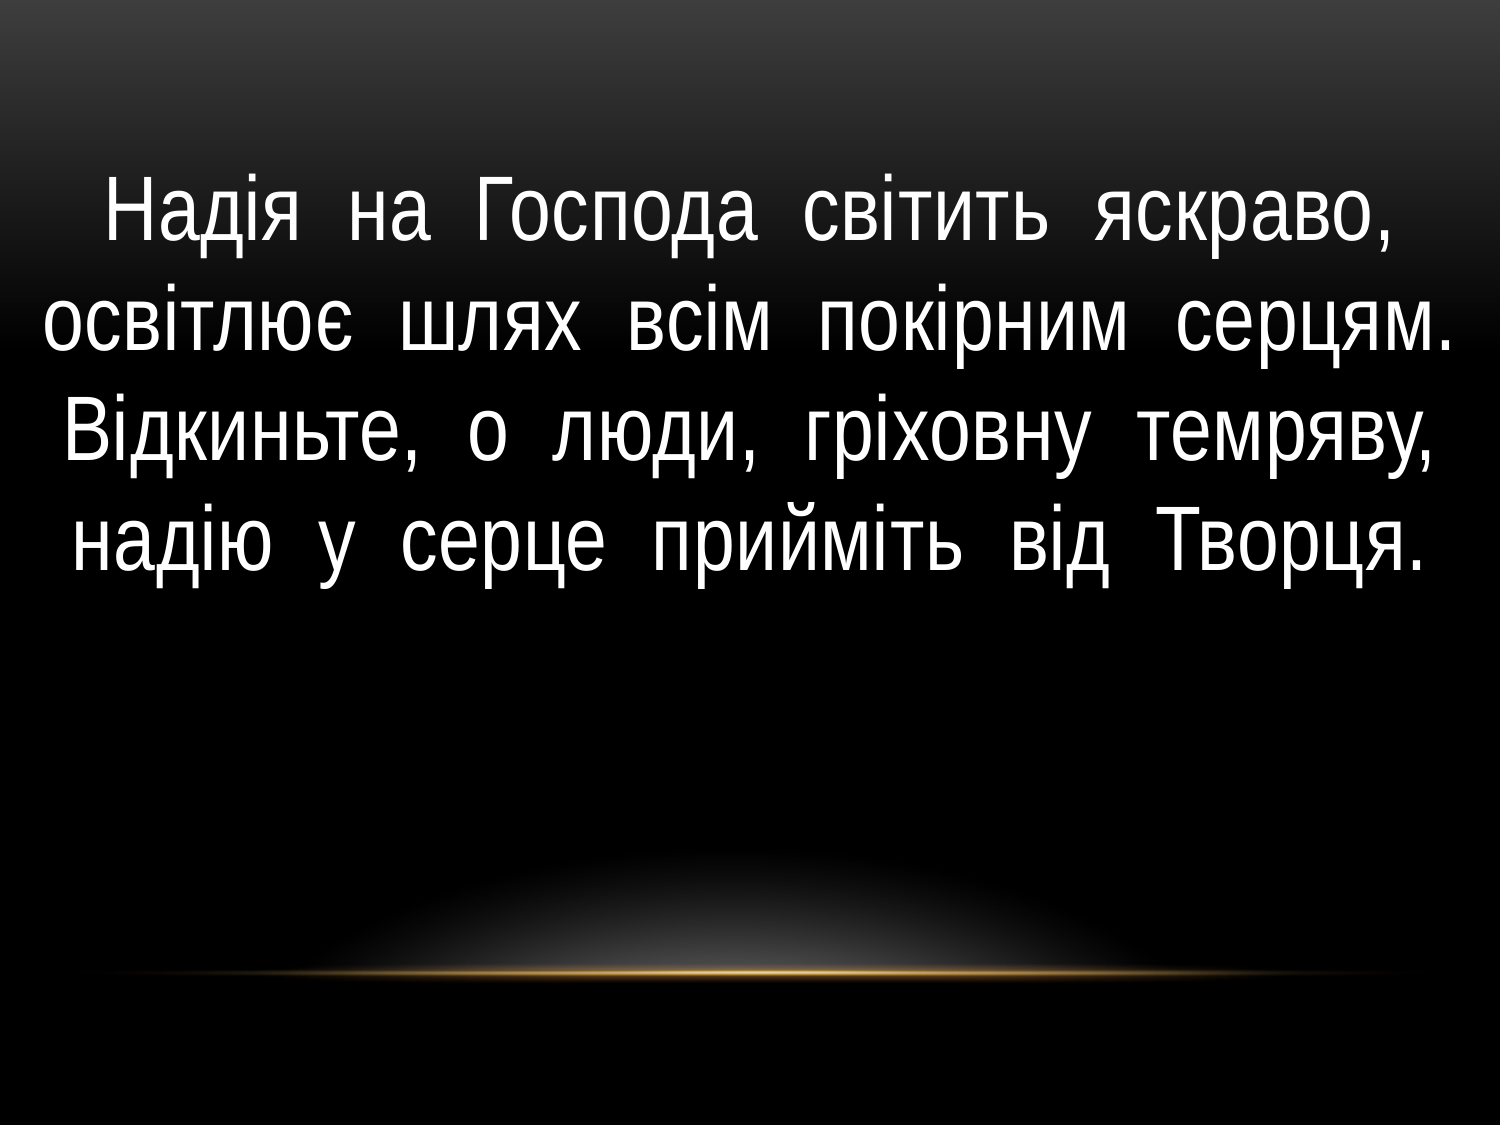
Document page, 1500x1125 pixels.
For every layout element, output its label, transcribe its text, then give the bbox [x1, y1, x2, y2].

list Надія на Господа світить яскраво, освітлює шлях всім покірним серцям. Відкиньте, о люди, гріховну темряву, надію у серце прийміть від Творця. [0, 0, 1500, 1125]
